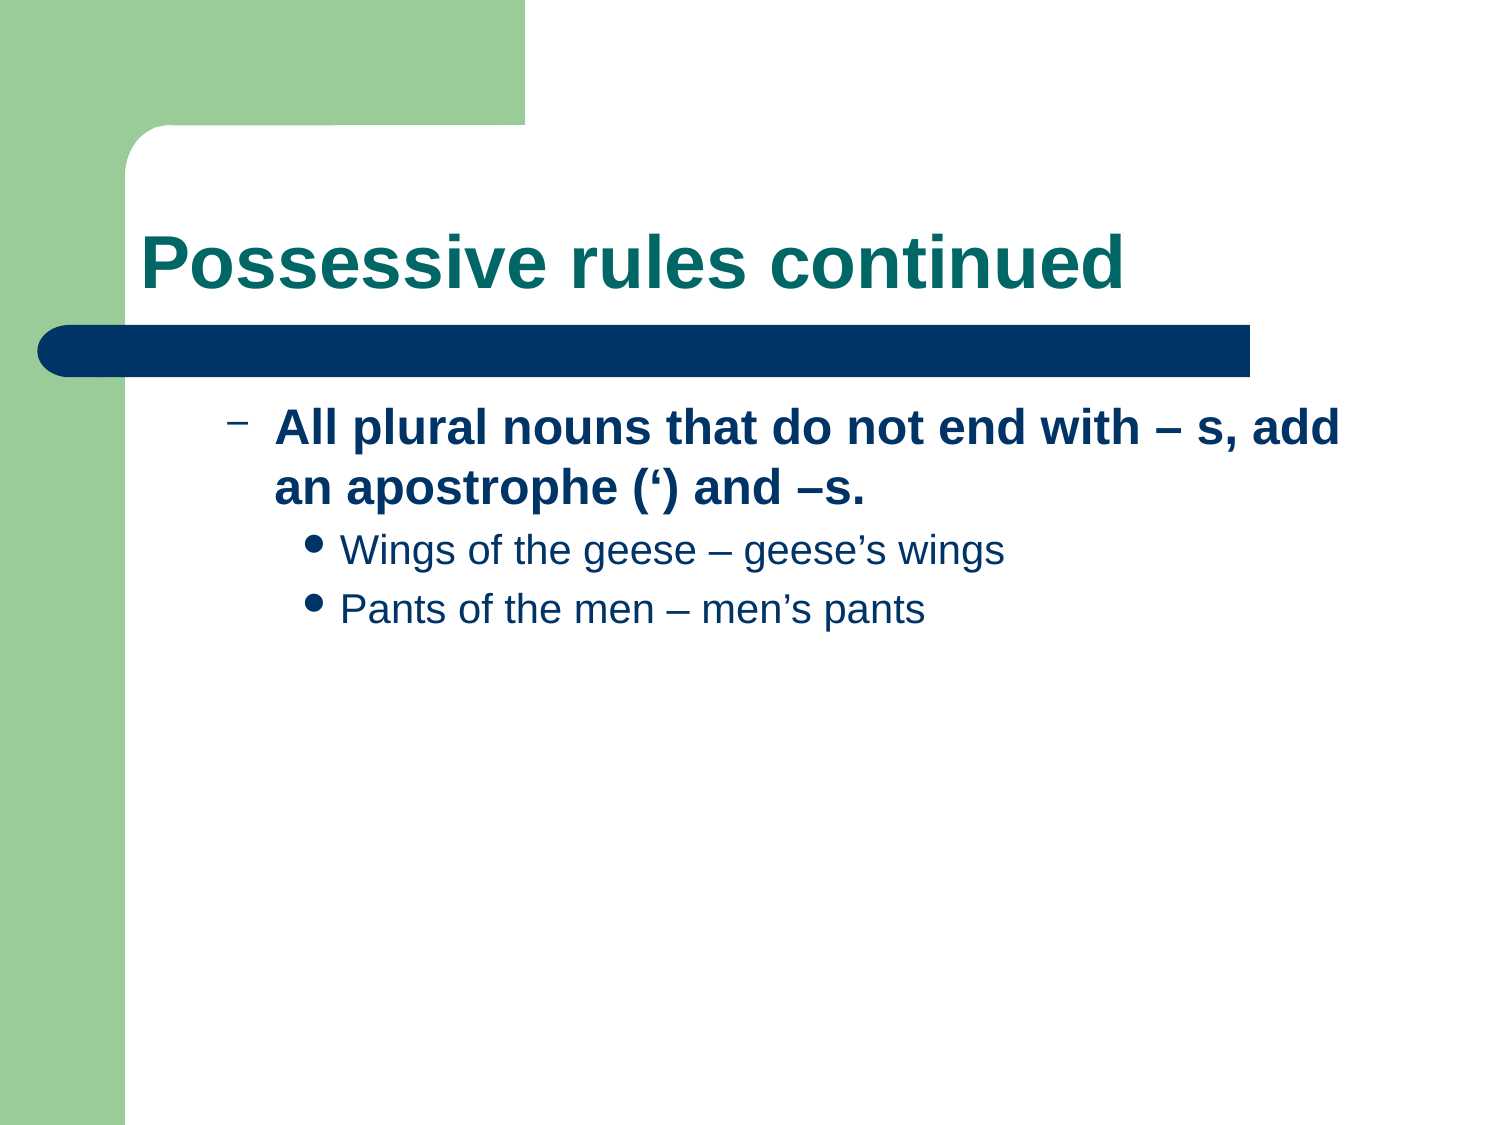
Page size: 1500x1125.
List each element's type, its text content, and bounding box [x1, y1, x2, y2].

title Possessive rules continued [125, 125, 1425, 313]
list All plural nouns that do not end with – s, add an apostrophe (‘) and –s. Wings of the geese – geese’s wings Pants of the men – men’s pants [137, 387, 1400, 999]
